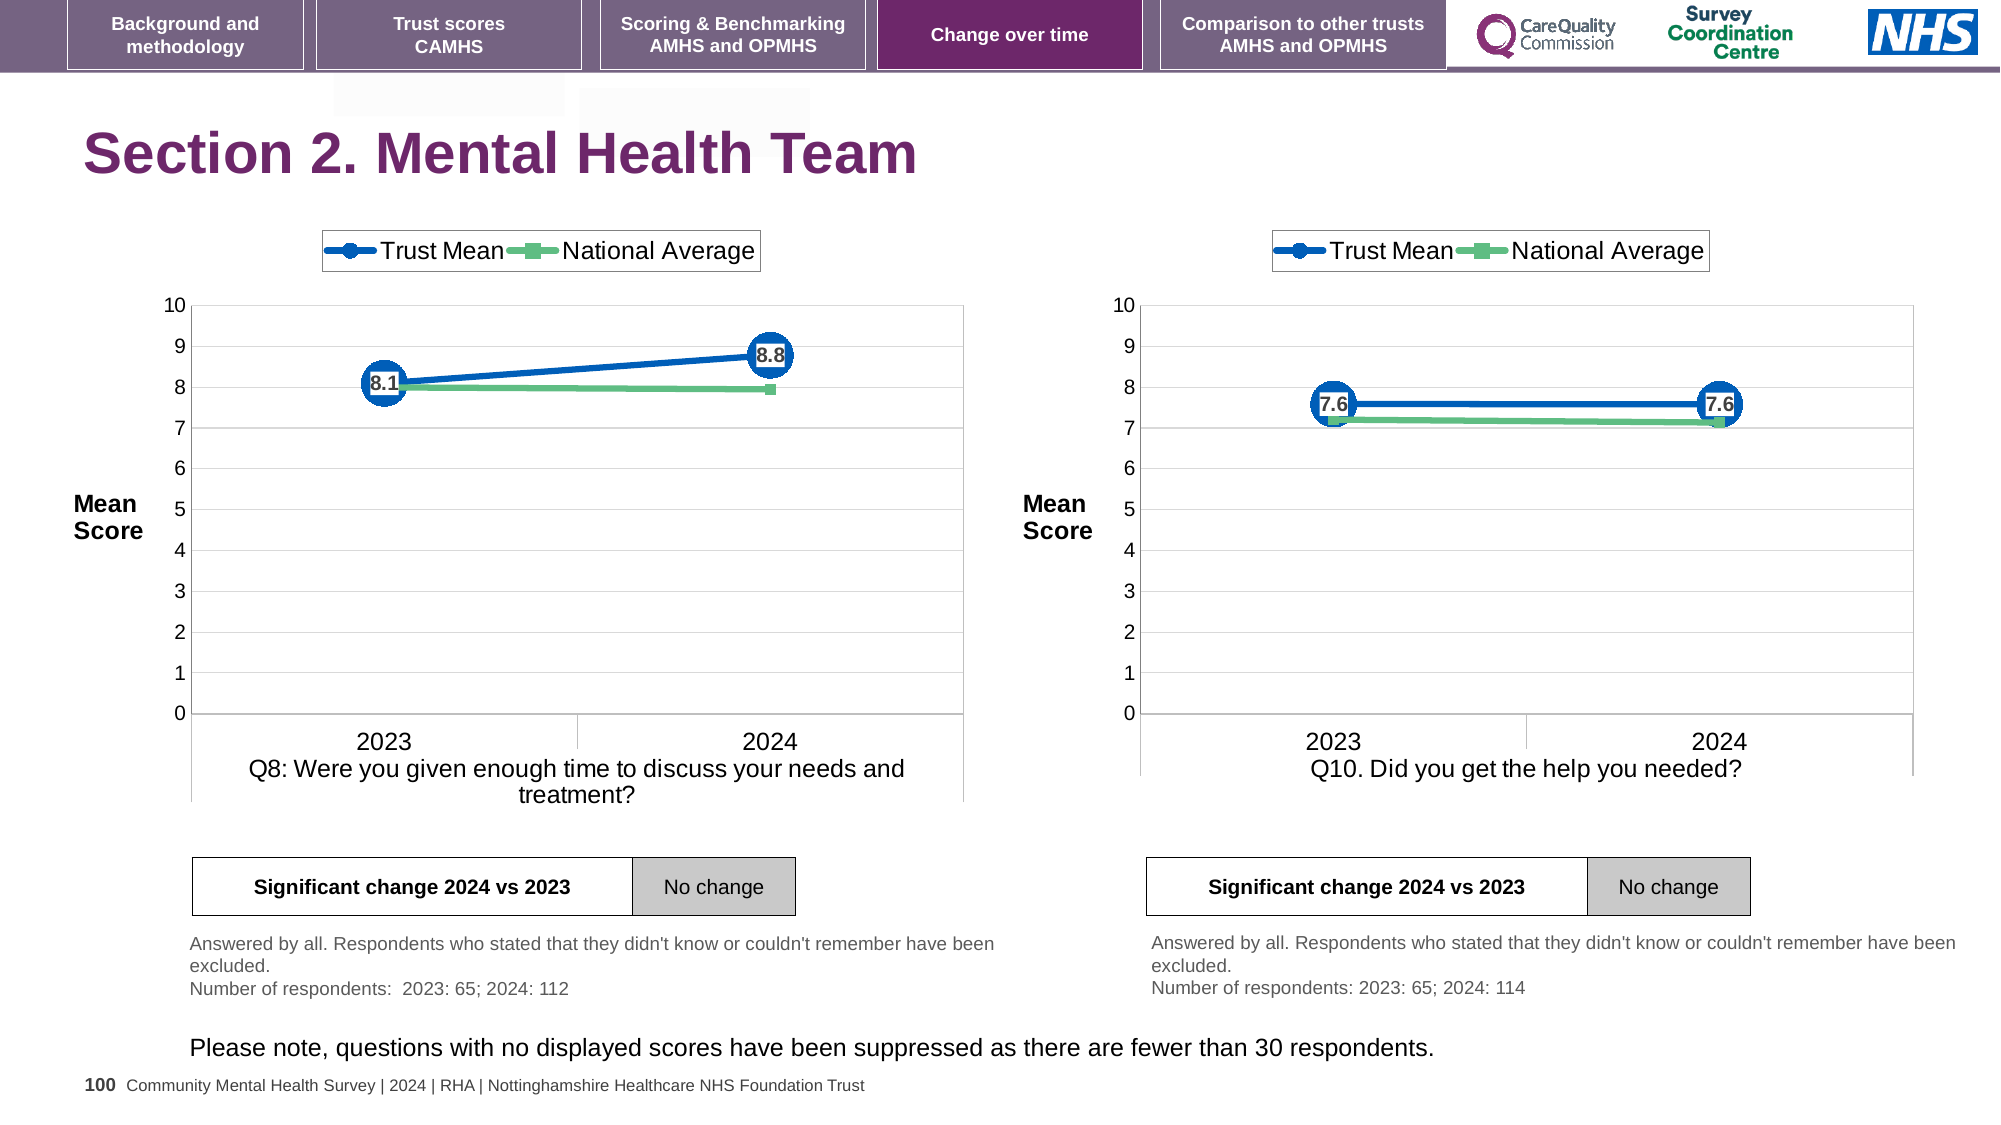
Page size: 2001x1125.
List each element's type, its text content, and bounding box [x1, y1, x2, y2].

picture [1476, 13, 1616, 59]
picture [1666, 3, 1794, 61]
title Section 2. Mental Health Team [68, 100, 1942, 209]
text_box 100 [84, 1065, 122, 1125]
text_box Answered by all. Respondents who stated that they didn't know or couldn't remember have been excluded. Number of respondents: 2023: 65; 2024: 112 [174, 923, 1039, 1006]
text_box Please note, questions with no displayed scores have been suppressed as there are fewer than 30 respondents. [174, 1019, 1507, 1069]
table_header Significant change 2024 vs 2023 [193, 858, 632, 915]
chart [68, 228, 966, 858]
table_header No change [1588, 858, 1750, 915]
table_header Significant change 2024 vs 2023 [1147, 858, 1587, 915]
picture [1868, 9, 1978, 55]
table_header No change [633, 858, 795, 915]
text_box Answered by all. Respondents who stated that they didn't know or couldn't remember have been excluded. Number of respondents: 2023: 65; 2024: 114 [1136, 923, 2000, 1029]
chart [1018, 228, 1916, 858]
